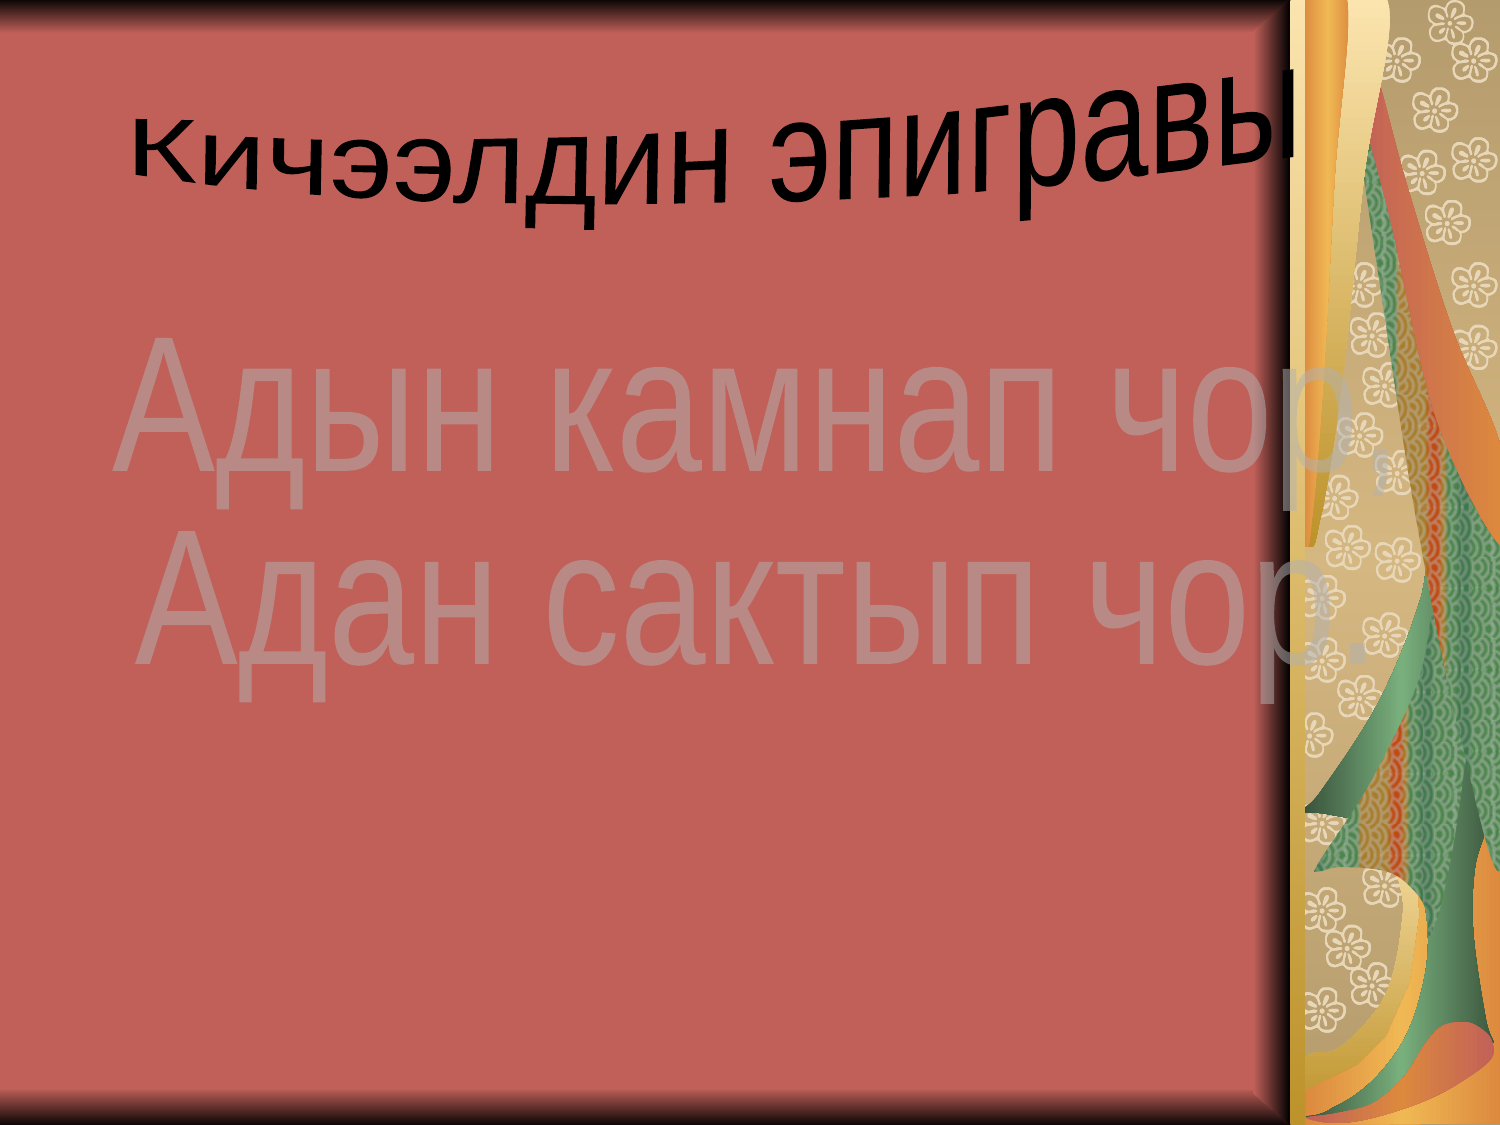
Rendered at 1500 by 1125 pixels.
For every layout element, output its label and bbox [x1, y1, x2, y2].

picture [1314, 144, 1500, 936]
